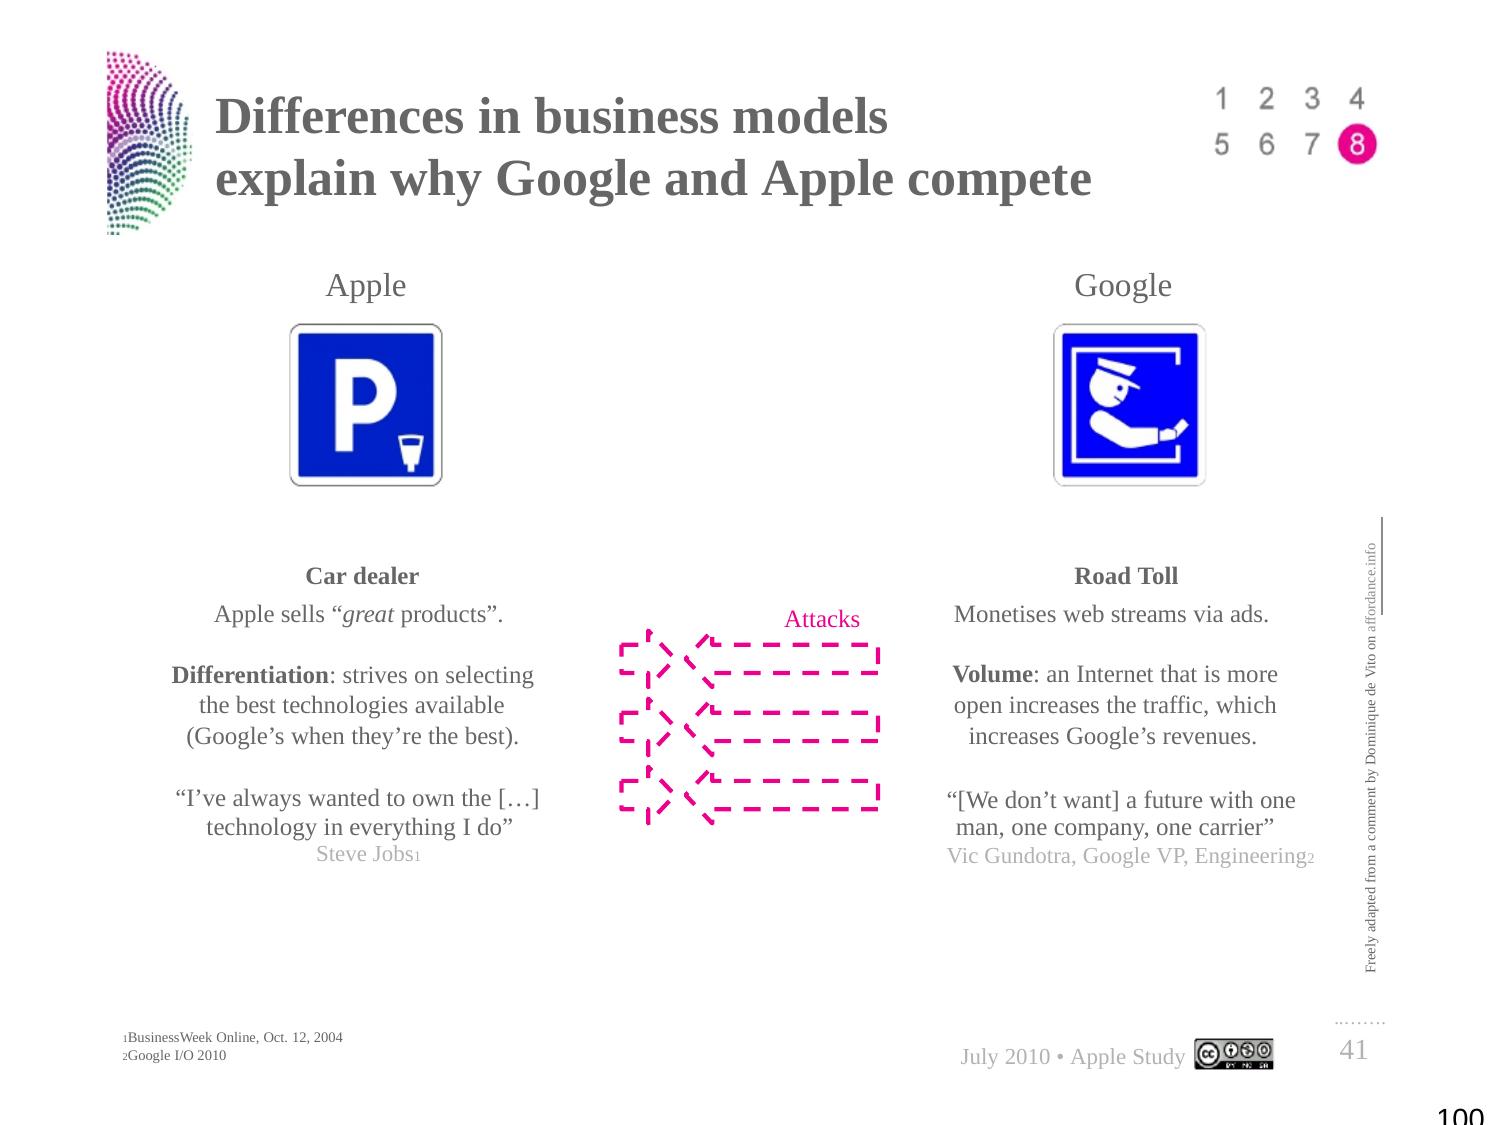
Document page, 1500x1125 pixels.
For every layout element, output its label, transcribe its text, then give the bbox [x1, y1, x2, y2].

slide_number 100 [1379, 1092, 1500, 1125]
text_box [619, 628, 675, 690]
picture [1193, 1035, 1276, 1071]
text_box 41 [1339, 1034, 1370, 1072]
text_box Apple Car dealer [305, 496, 420, 597]
text_box [684, 698, 881, 758]
text_box 1BusinessWeek Online, Oct. 12, 2004 2Google I/O 2010 [122, 1030, 344, 1070]
text_box Attacks [784, 605, 861, 639]
picture [1052, 321, 1208, 489]
text_box Apple sells “great products”. Differentiation: strives on selecting the best technologies available (Google’s when they’re the best). “I’ve always wanted to own the […] technology in everything I do” Steve Jobs1 [171, 601, 540, 875]
text_box Differences in business models explain why Google and Apple compete [215, 86, 1093, 213]
text_box Google Road Toll [1074, 266, 1179, 319]
picture [288, 321, 444, 489]
text_box [619, 696, 675, 758]
text_box July 2010 • Apple Study [961, 1045, 1186, 1076]
picture [106, 48, 193, 235]
text_box Apple Car dealer [305, 266, 420, 319]
text_box [684, 766, 881, 826]
text_box [619, 764, 675, 826]
text_box ..……. [1334, 1007, 1387, 1035]
text_box Google Road Toll [1074, 496, 1179, 597]
text_box [684, 630, 881, 690]
text_box [106, 50, 1393, 1075]
picture [1191, 48, 1394, 177]
text_box Monetises web streams via ads. Volume: an Internet that is more open increases the traffic, which increases Google’s revenues. “[We don’t want] a future with one man, one company, one carrier” Vic Gundotra, Google VP, Engineering2 [947, 601, 1315, 875]
text_box Freely adapted from a comment by Dominique de Vito on affordance.info [1363, 543, 1385, 973]
